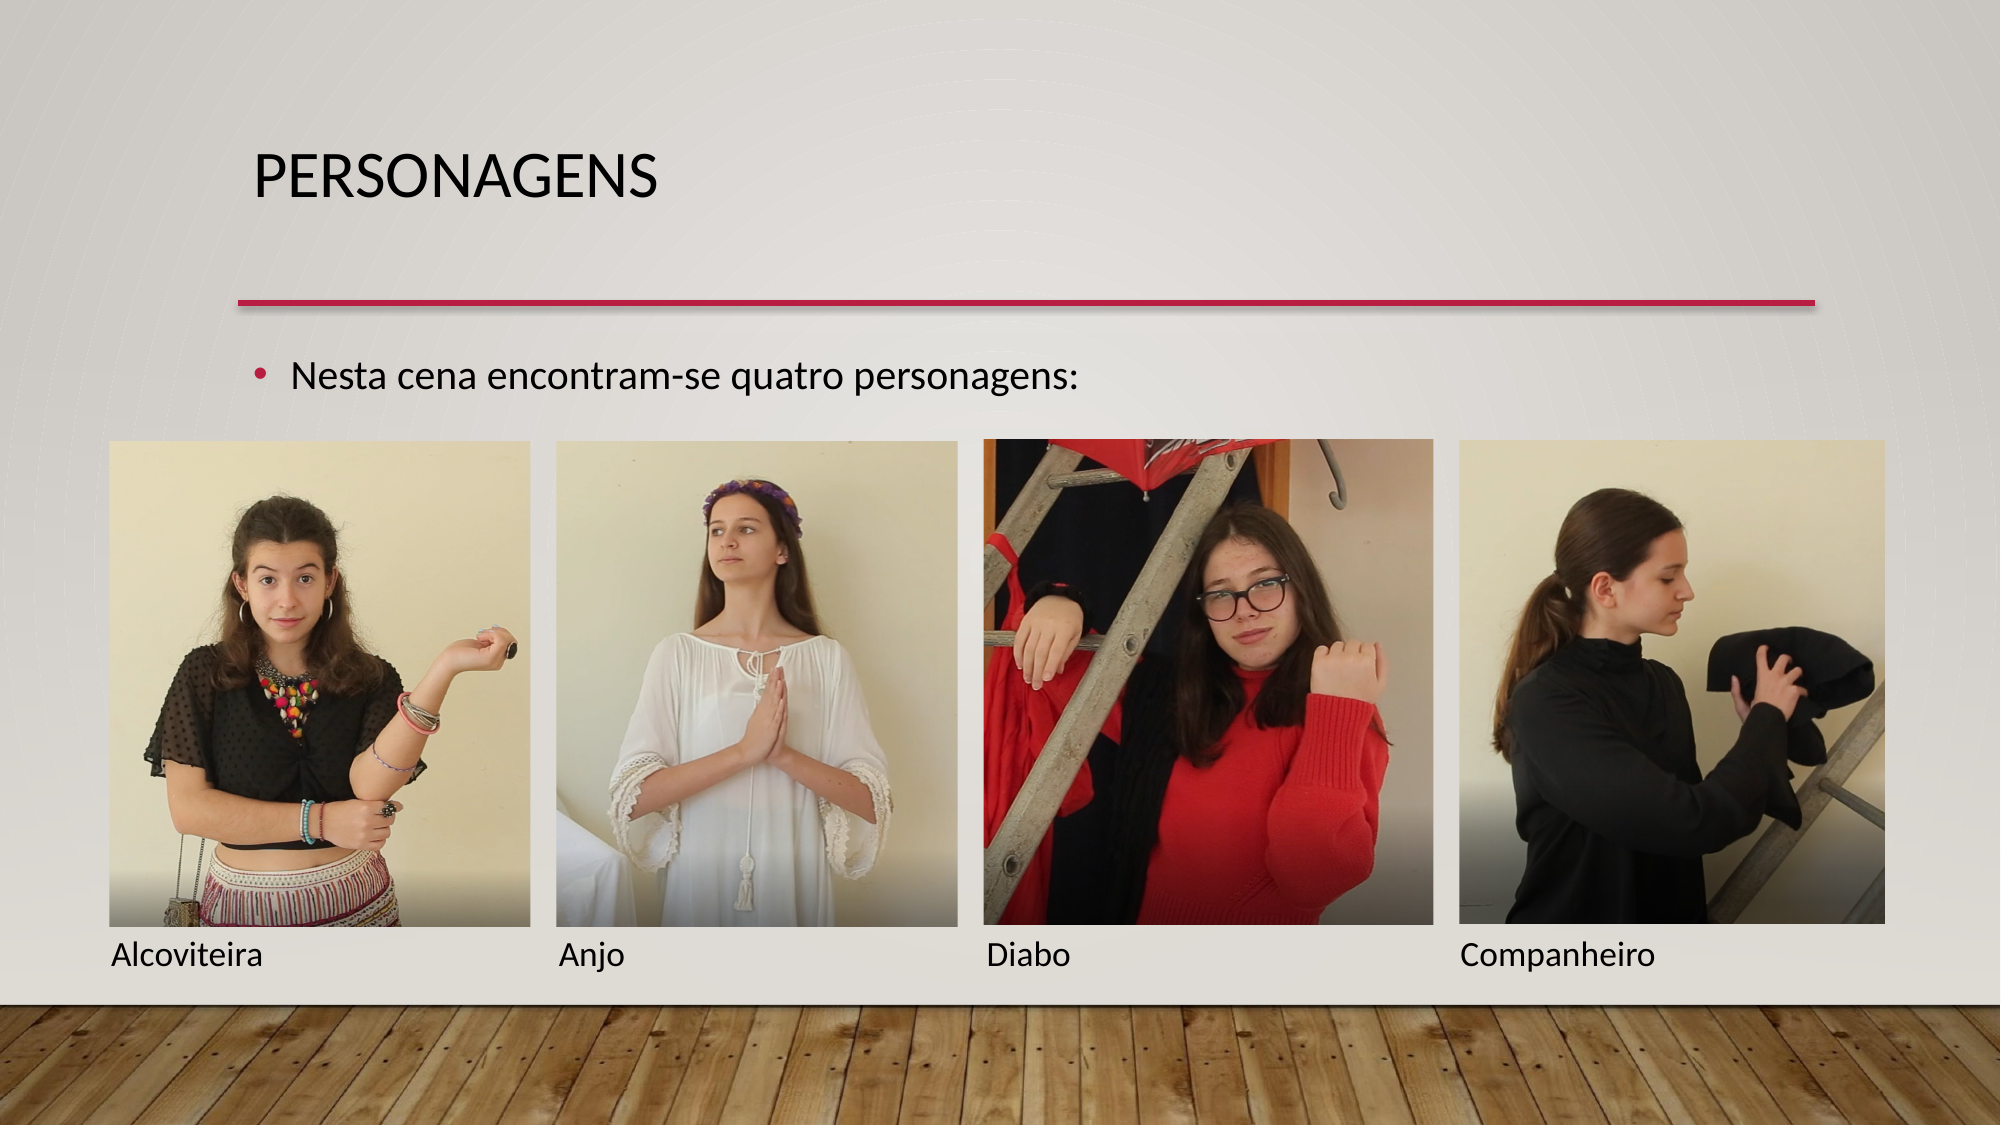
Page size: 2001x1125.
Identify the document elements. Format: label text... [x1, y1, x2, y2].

picture [109, 440, 531, 927]
text_box Companheiro [1445, 923, 1880, 981]
picture [0, 1005, 2000, 1125]
text_box Anjo [543, 923, 979, 982]
picture [983, 438, 1434, 925]
picture [1458, 439, 1886, 924]
text_box Alcoviteira [95, 923, 531, 981]
picture [555, 440, 958, 927]
title PERSONAGENS [238, 131, 1814, 305]
text_box Diabo [971, 923, 1407, 981]
list Nesta cena encontram-se quatro personagens: [238, 330, 1814, 897]
